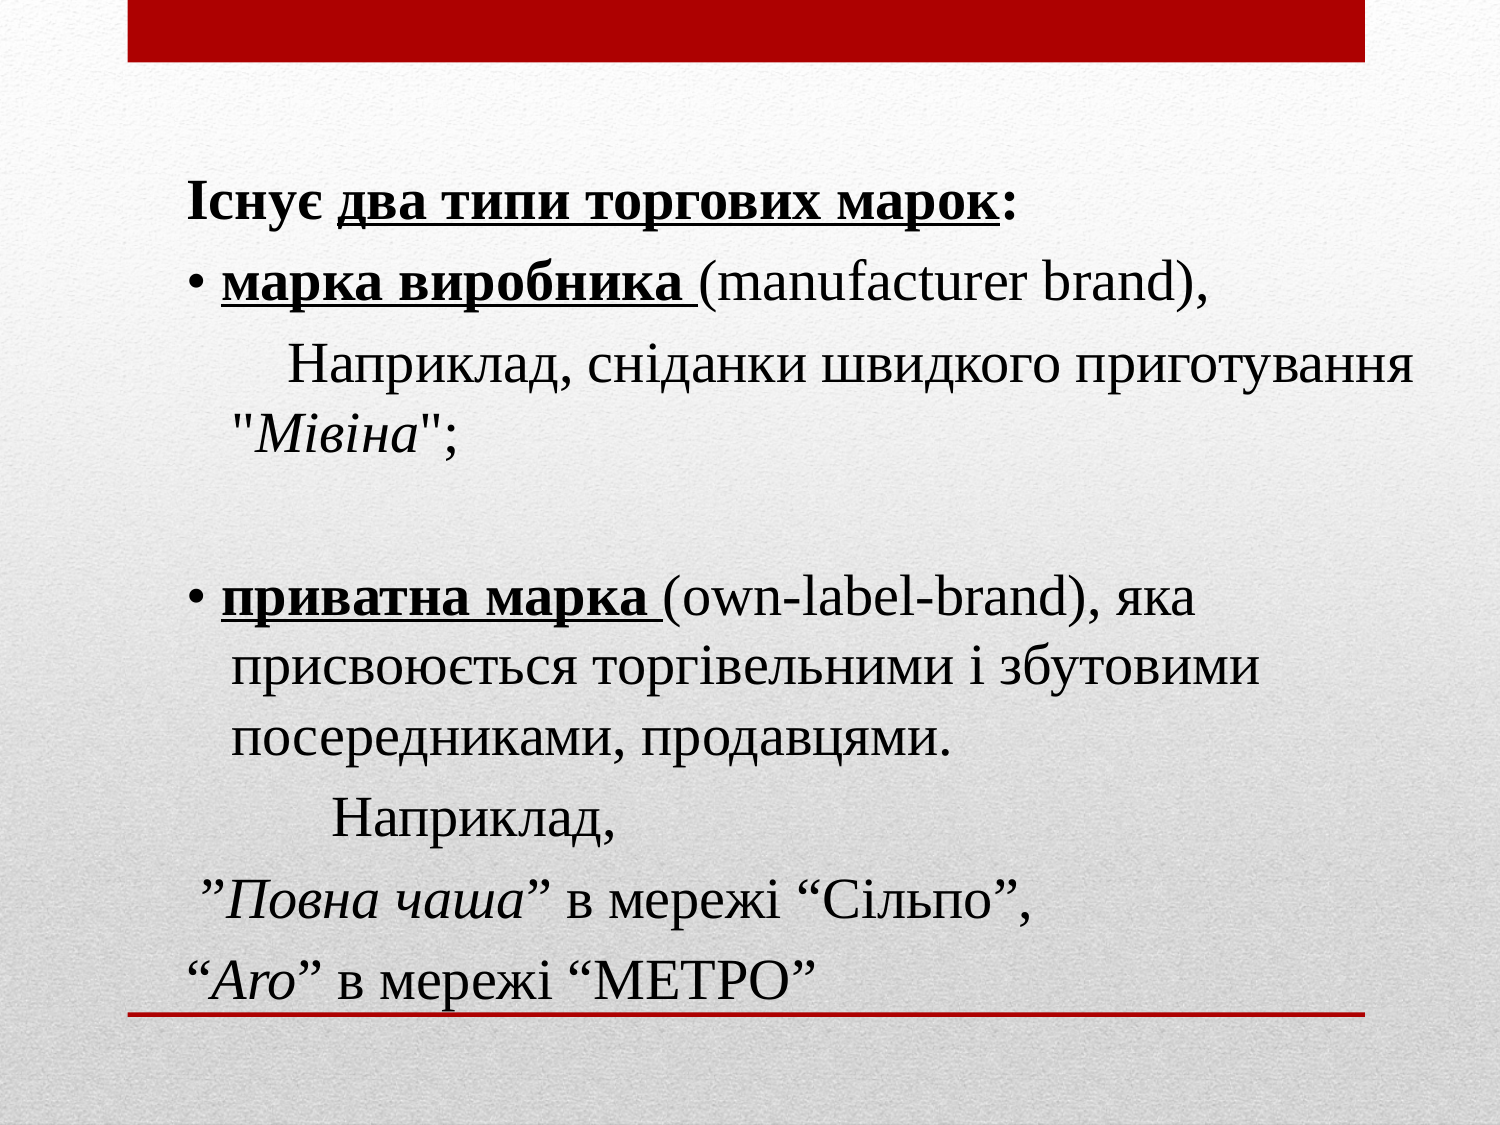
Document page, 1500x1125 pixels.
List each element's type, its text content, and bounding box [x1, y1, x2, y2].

list Існує два типи торгових марок: • марка виробника (manufacturer brand), Наприклад, сніданки швидкого приготування "Мівіна"; • приватна марка (own-label-brand), яка присвоюється торгівельними і збутовими посередниками, продавцями. Наприклад, ”Повна чаша” в мережі “Сільпо”, “Аro” в мережі “МЕТРО” [171, 90, 1466, 1083]
